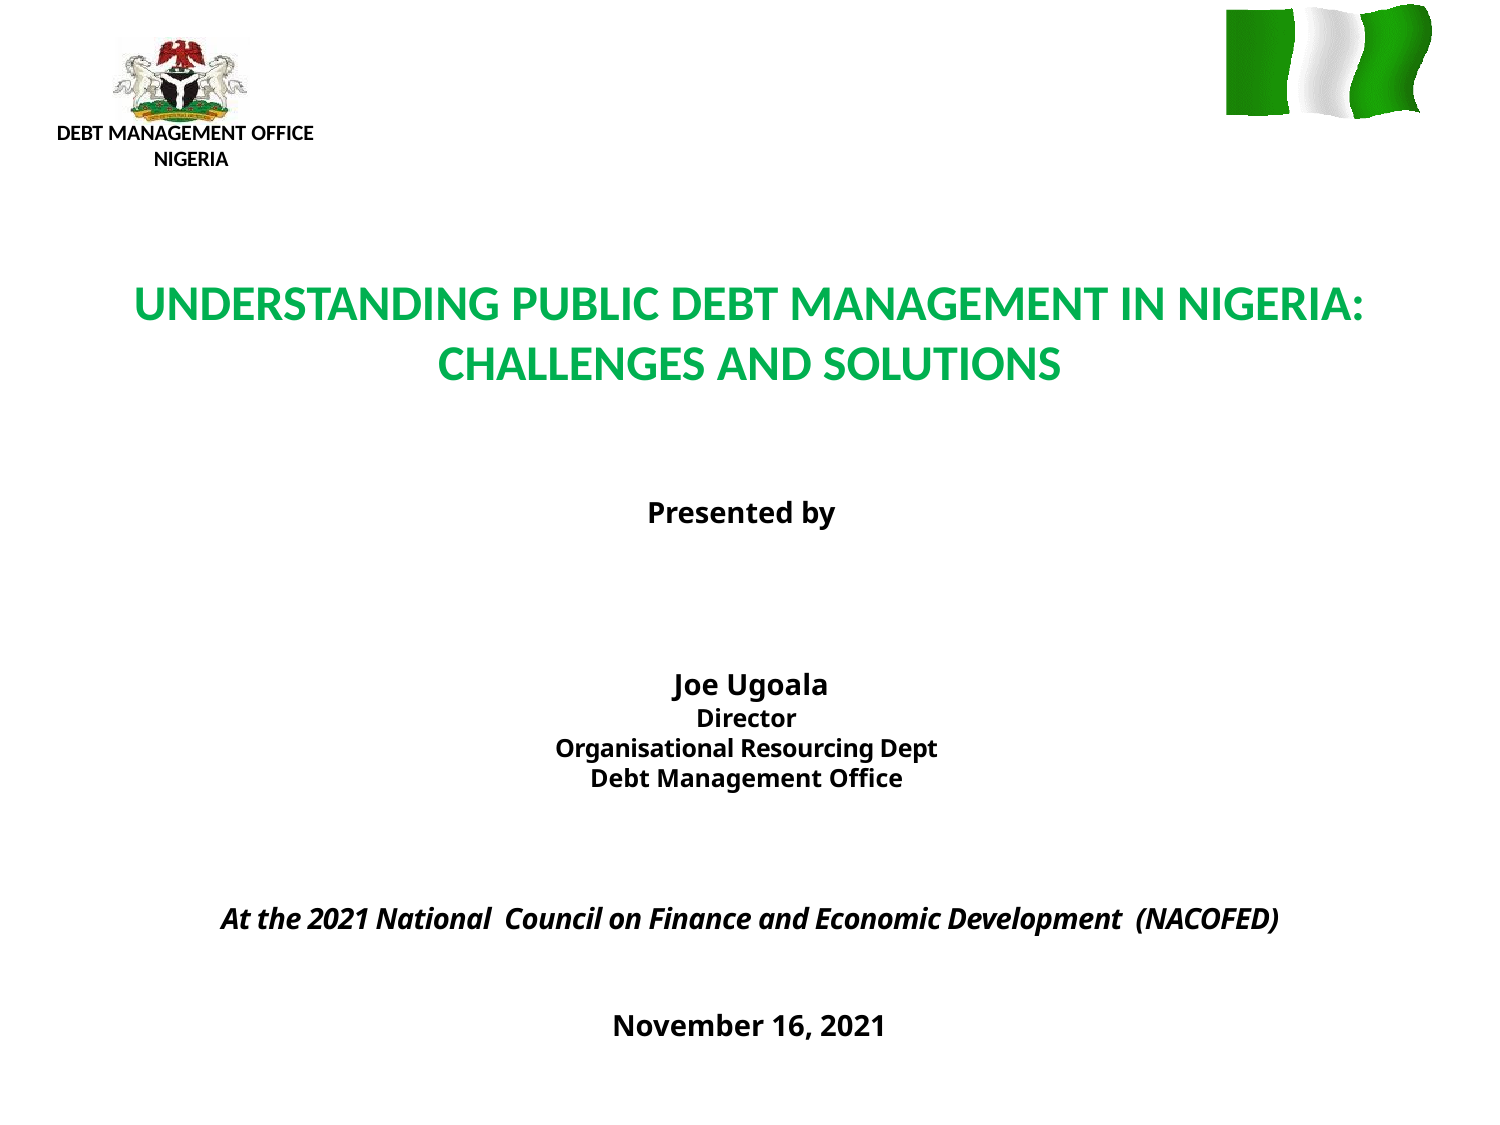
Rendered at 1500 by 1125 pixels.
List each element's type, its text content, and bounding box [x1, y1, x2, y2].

text_box Presented by [637, 460, 972, 530]
text_box [1226, 4, 1432, 120]
text_box UNDERSTANDING PUBLIC DEBT MANAGEMENT IN NIGERIA: CHALLENGES AND SOLUTIONS [112, 203, 1388, 458]
text_box At the 2021 National Council on Finance and Economic Development (NACOFED) November 16, 2021 [54, 850, 1445, 1042]
text_box DEBT MANAGEMENT OFFICE NIGERIA [54, 116, 320, 172]
text_box Joe Ugoala Director Organisational Resourcing Dept Debt Management Office [481, 664, 1019, 793]
text_box [112, 37, 250, 116]
